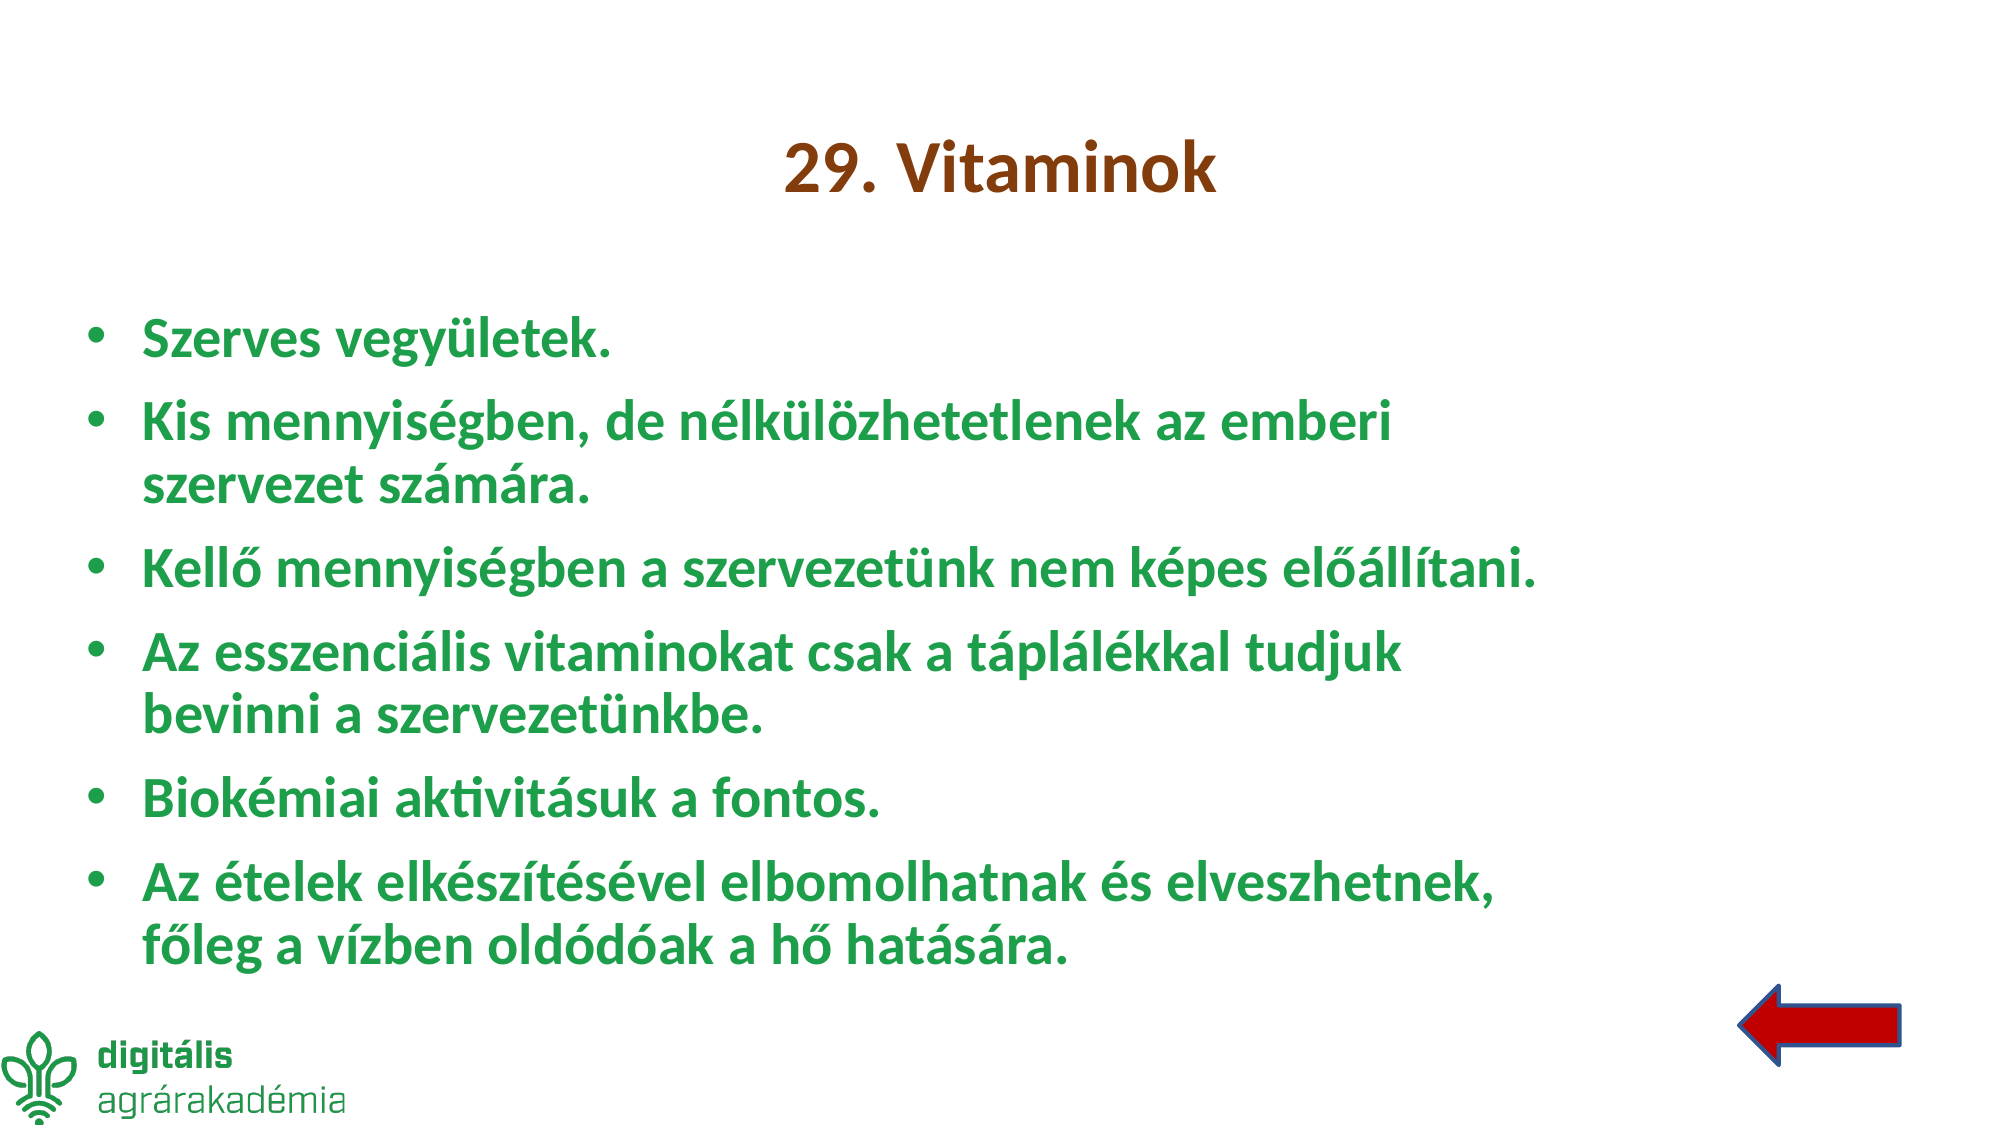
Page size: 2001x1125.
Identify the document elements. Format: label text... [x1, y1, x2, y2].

text_box [1739, 985, 1900, 1066]
list Szerves vegyületek. Kis mennyiségben, de nélkülözhetetlenek az emberi szervezet számára. Kellő mennyiségben a szervezetünk nem képes előállítani. Az esszenciális vitaminokat csak a táplálékkal tudjuk bevinni a szervezetünkbe. Biokémiai aktivitásuk a fontos. Az ételek elkészítésével elbomolhatnak és elveszhetnek, főleg a vízben oldódóak a hő hatására. [52, 299, 1570, 1014]
title 29. Vitaminok [52, 59, 1949, 278]
picture [0, 1031, 345, 1125]
